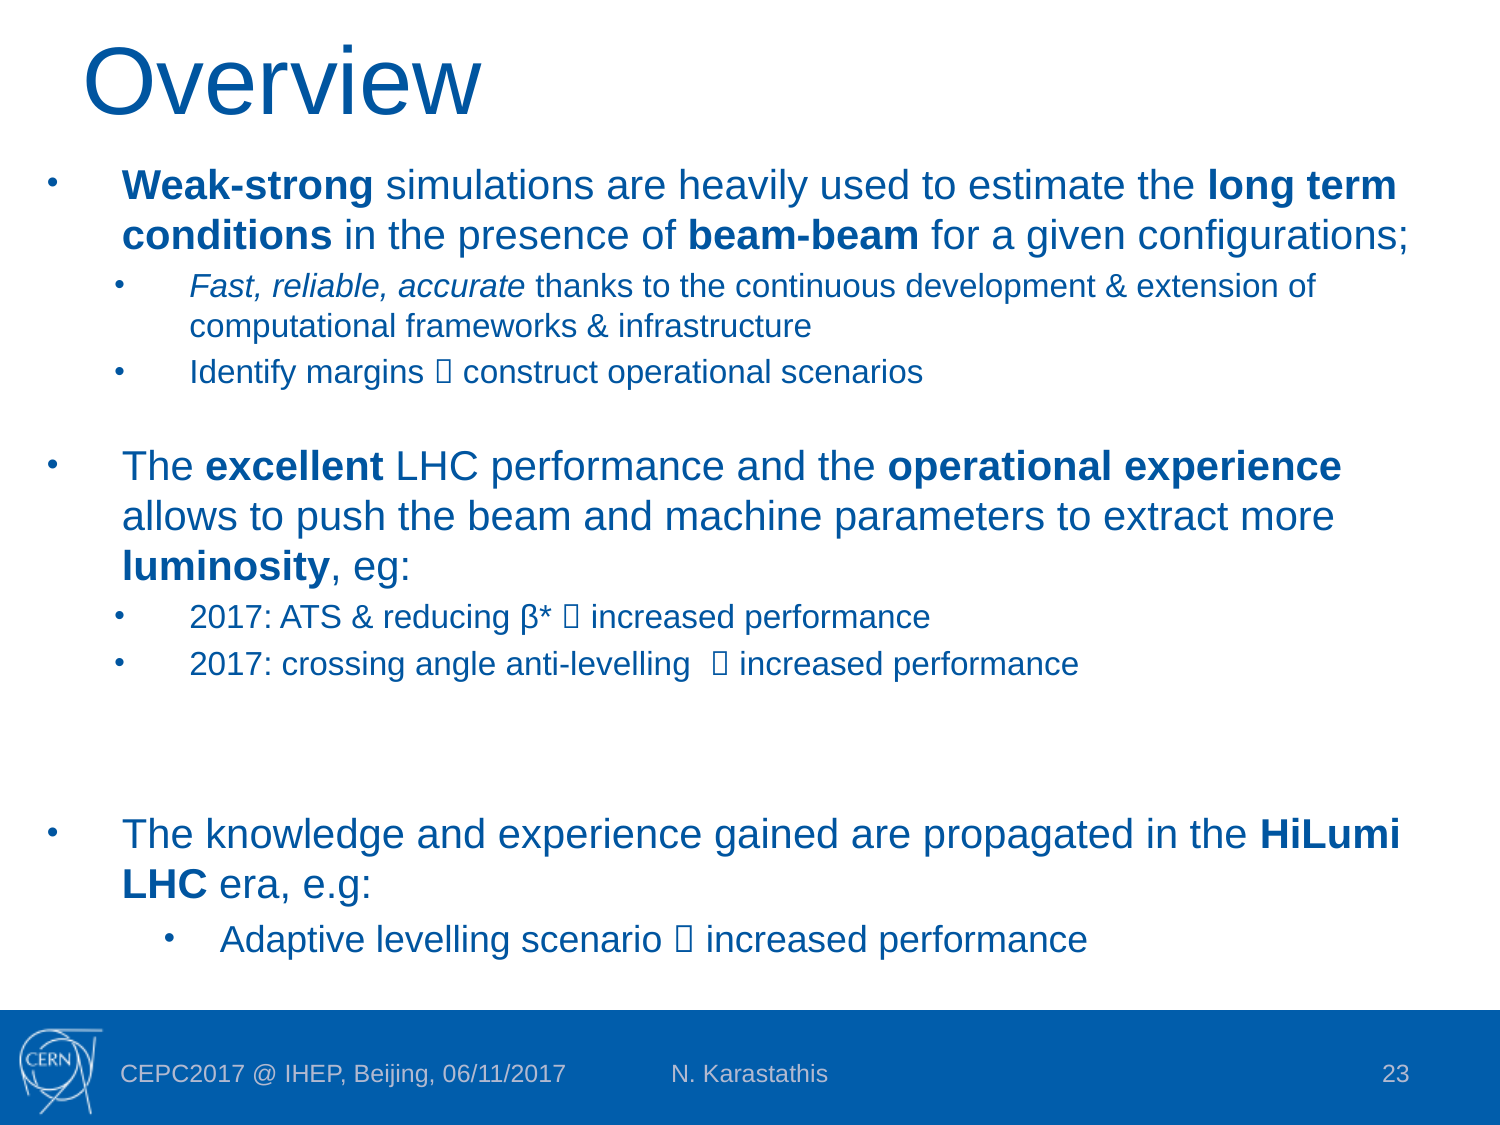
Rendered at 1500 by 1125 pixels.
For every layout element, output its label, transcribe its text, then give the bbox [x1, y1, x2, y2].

footer N. Karastathis [598, 1042, 988, 1103]
slide_number 23 [1342, 1042, 1425, 1103]
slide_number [105, 1042, 598, 1103]
title Overview [75, 0, 1425, 149]
text_box Weak-strong simulations are heavily used to estimate the long term conditions in the presence of beam-beam for a given configurations; Fast, reliable, accurate thanks to the continuous development & extension of computational frameworks & infrastructure Identify margins  construct operational scenarios The excellent LHC performance and the operational experience allows to push the beam and machine parameters to extract more luminosity, eg: 2017: ATS & reducing β*  increased performance 2017: crossing angle anti-levelling  increased performance The knowledge and experience gained are propagated in the HiLumi LHC era, e.g: Adaptive levelling scenario  increased performance [25, 149, 1452, 984]
